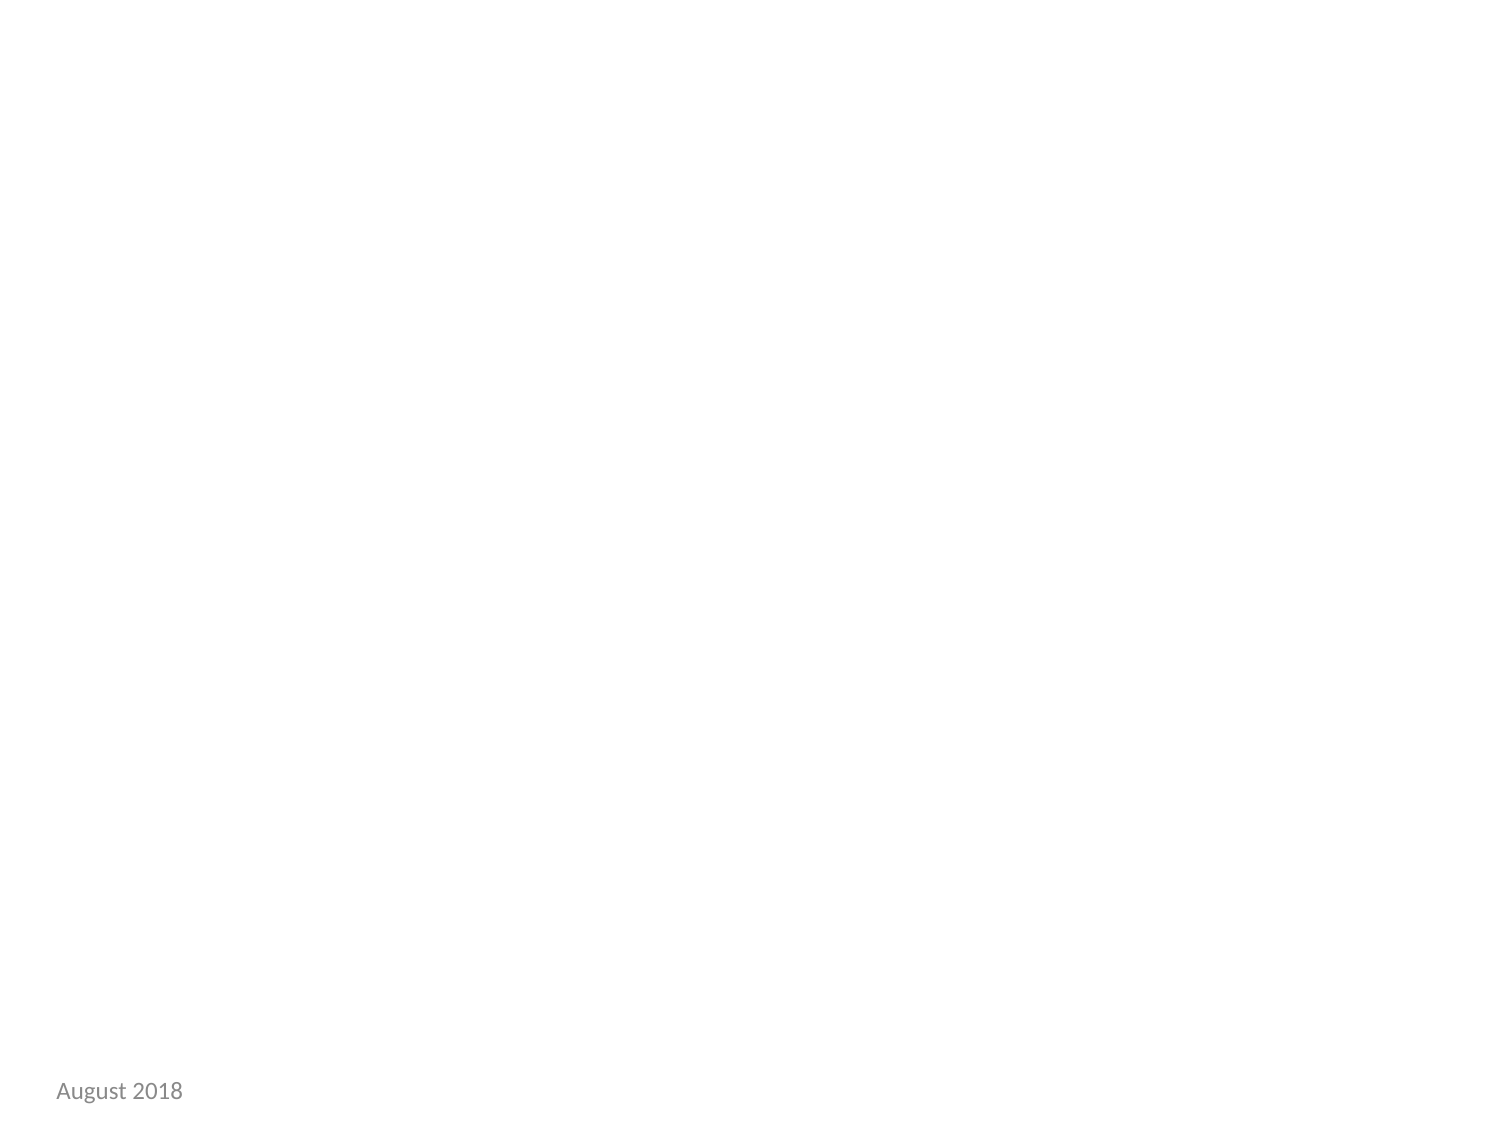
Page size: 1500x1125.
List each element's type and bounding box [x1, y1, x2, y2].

slide_number [41, 1059, 392, 1120]
